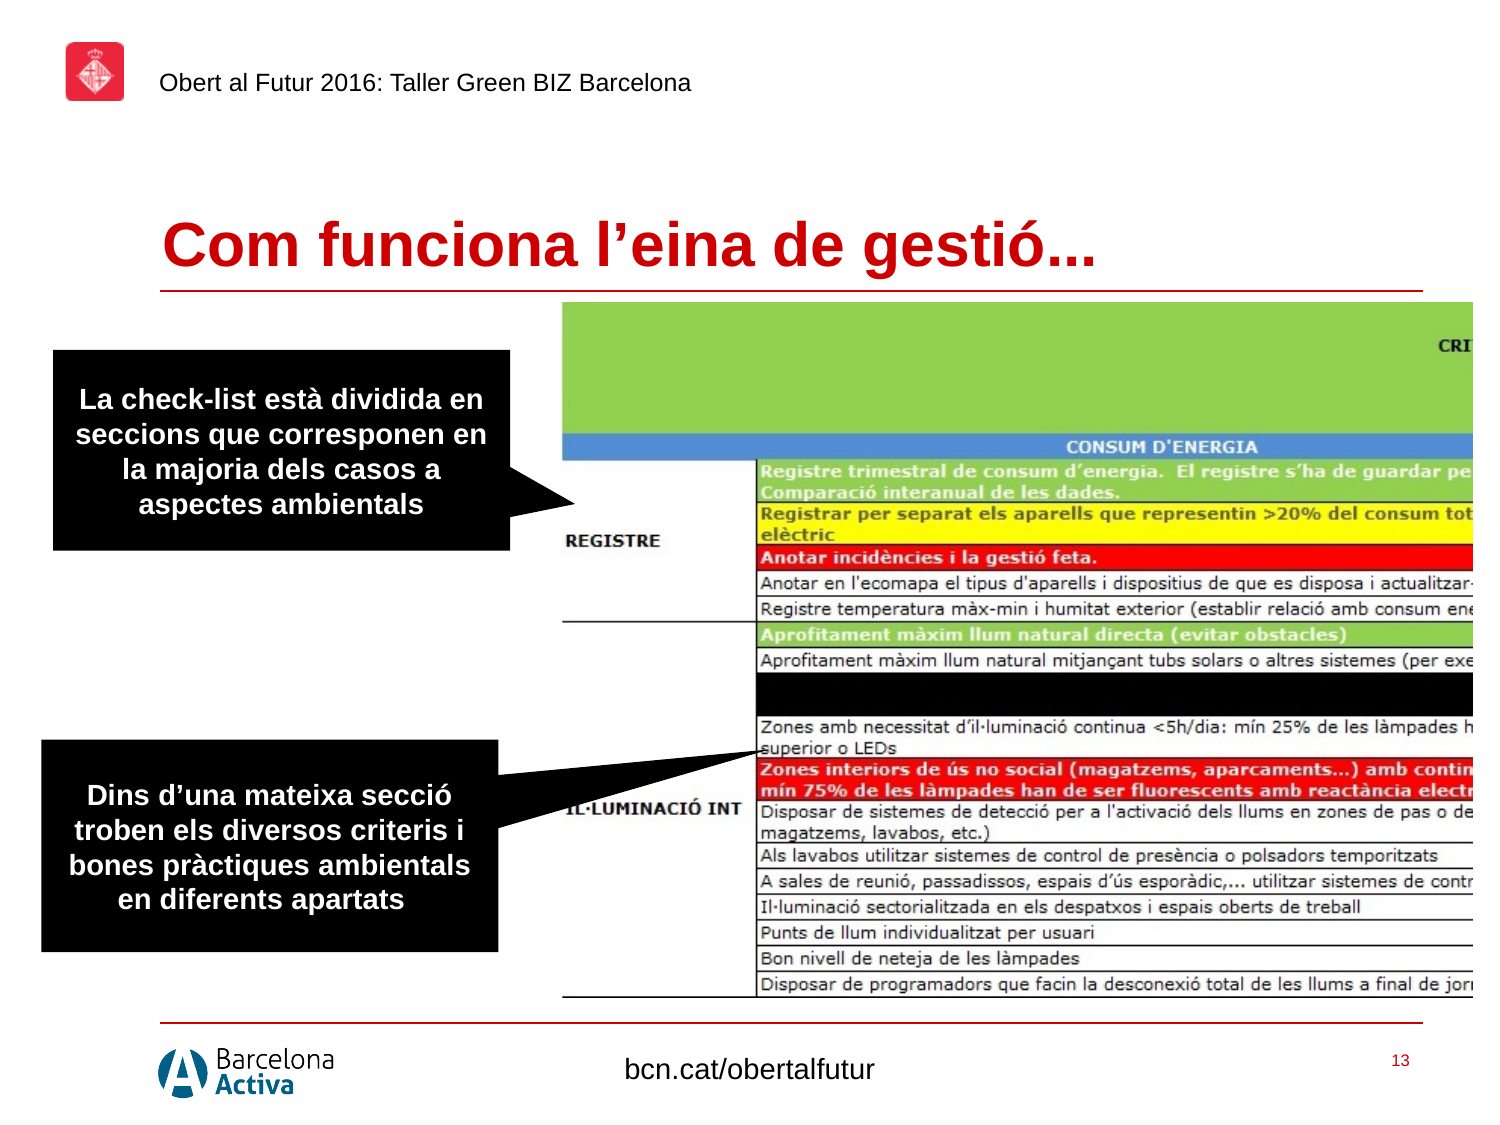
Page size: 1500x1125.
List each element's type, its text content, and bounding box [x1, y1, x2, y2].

text_box Com funciona l’eina de gestió... [147, 196, 1424, 291]
picture [560, 302, 1473, 999]
slide_number 13 [1074, 1042, 1425, 1103]
footer bcn.cat/obertalfutur [512, 1042, 988, 1103]
text_box La check-list està dividida en seccions que corresponen en la majoria dels casos a aspectes ambientals [50, 347, 555, 553]
text_box Obert al Futur 2016: Taller Green BIZ Barcelona [144, 58, 708, 104]
text_box Dins d’una mateixa secció troben els diversos criteris i bones pràctiques ambientals en diferents apartats [39, 737, 555, 955]
picture [147, 1034, 343, 1110]
